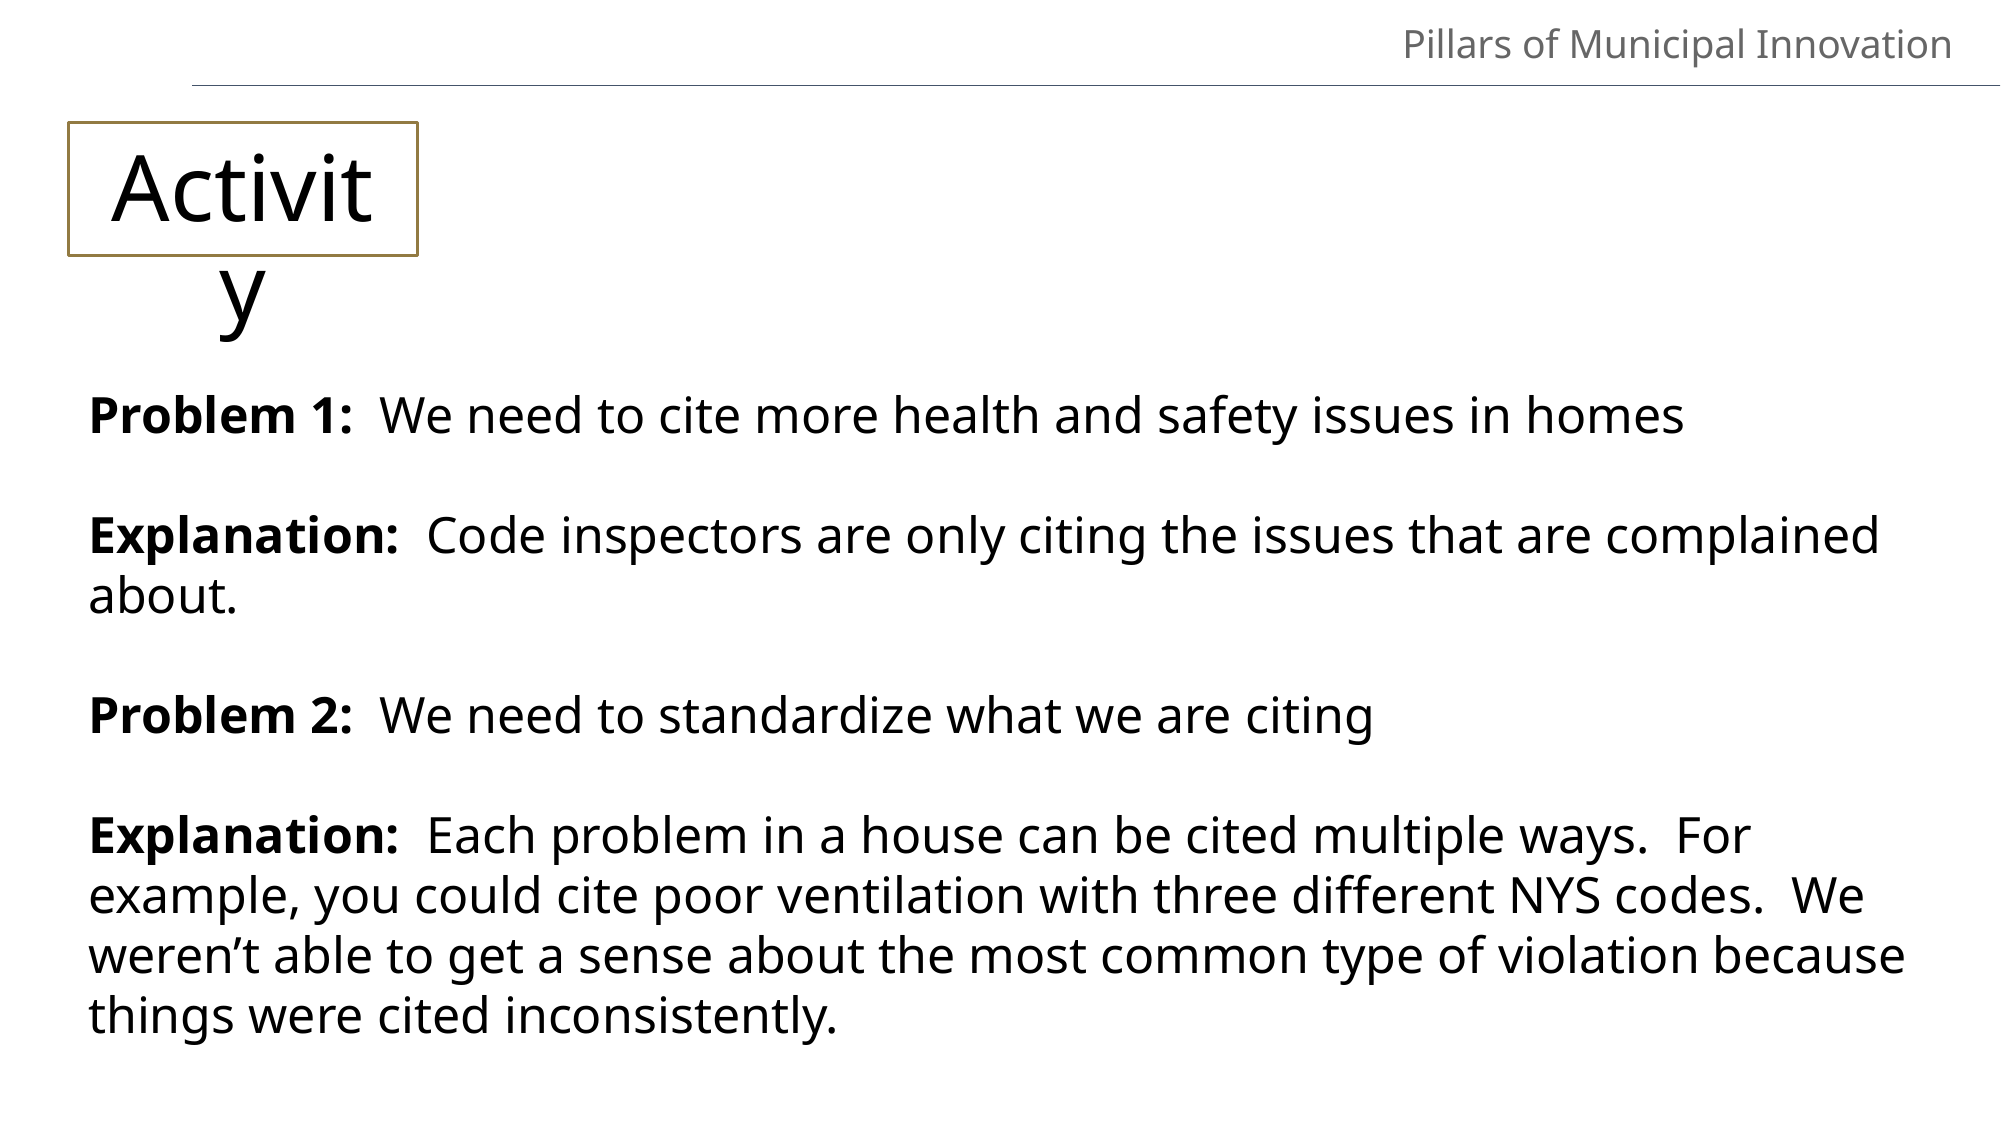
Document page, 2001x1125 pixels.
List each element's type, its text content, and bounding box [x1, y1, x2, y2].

text_box Problem 1: We need to cite more health and safety issues in homes Explanation: Code inspectors are only citing the issues that are complained about. Problem 2: We need to standardize what we are citing Explanation: Each problem in a house can be cited multiple ways. For example, you could cite poor ventilation with three different NYS codes. We weren’t able to get a sense about the most common type of violation because things were cited inconsistently. [68, 363, 1932, 921]
subtitle Pillars of Municipal Innovation [109, 0, 1974, 86]
title Activity [68, 122, 418, 256]
